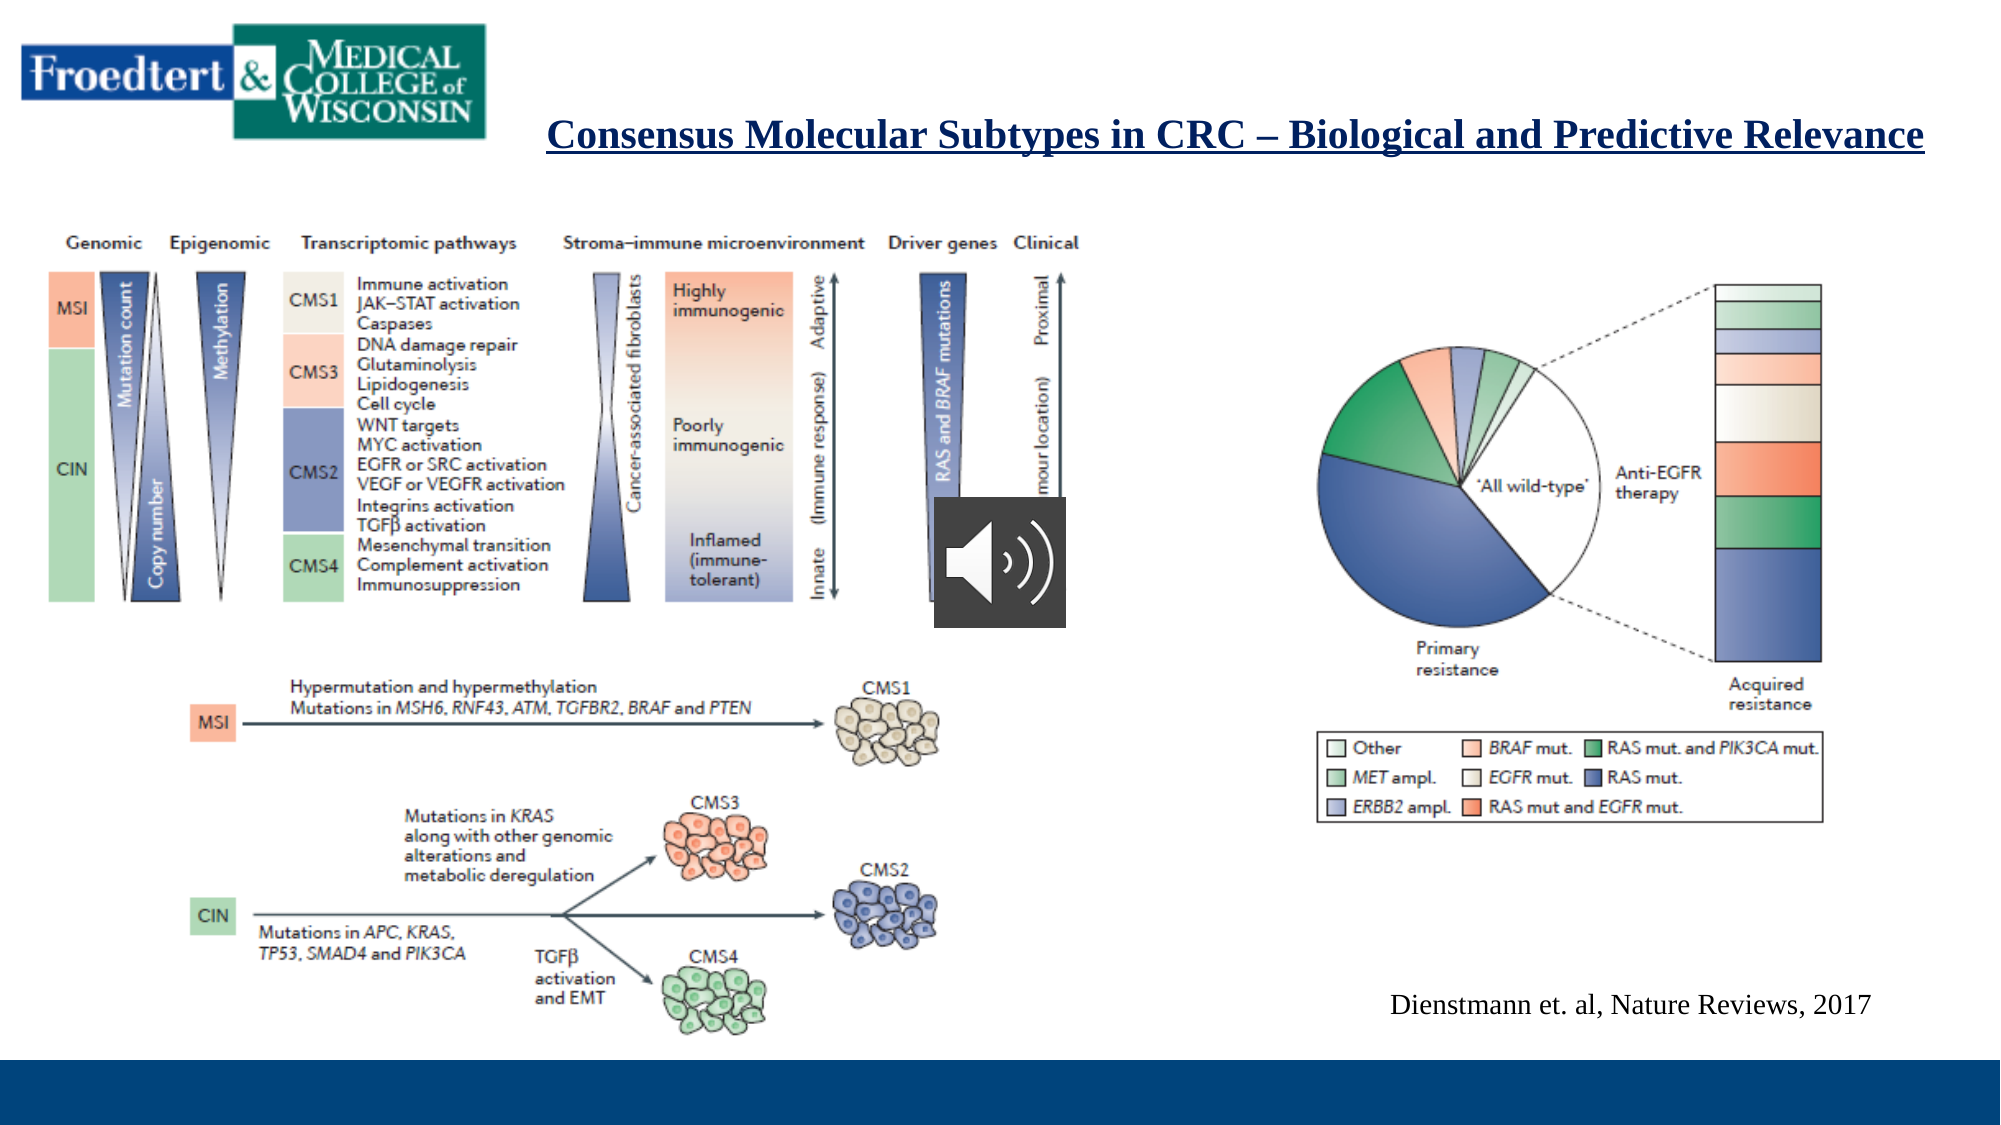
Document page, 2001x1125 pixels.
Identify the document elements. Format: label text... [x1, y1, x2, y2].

picture [4, 4, 511, 151]
text_box Consensus Molecular Subtypes in CRC – Biological and Predictive Relevance [531, 99, 1941, 165]
picture [133, 639, 949, 1041]
picture [0, 218, 1111, 630]
text_box Dienstmann et. al, Nature Reviews, 2017 [1375, 978, 1888, 1028]
picture [1302, 232, 1851, 832]
text_box [0, 1059, 2000, 1125]
